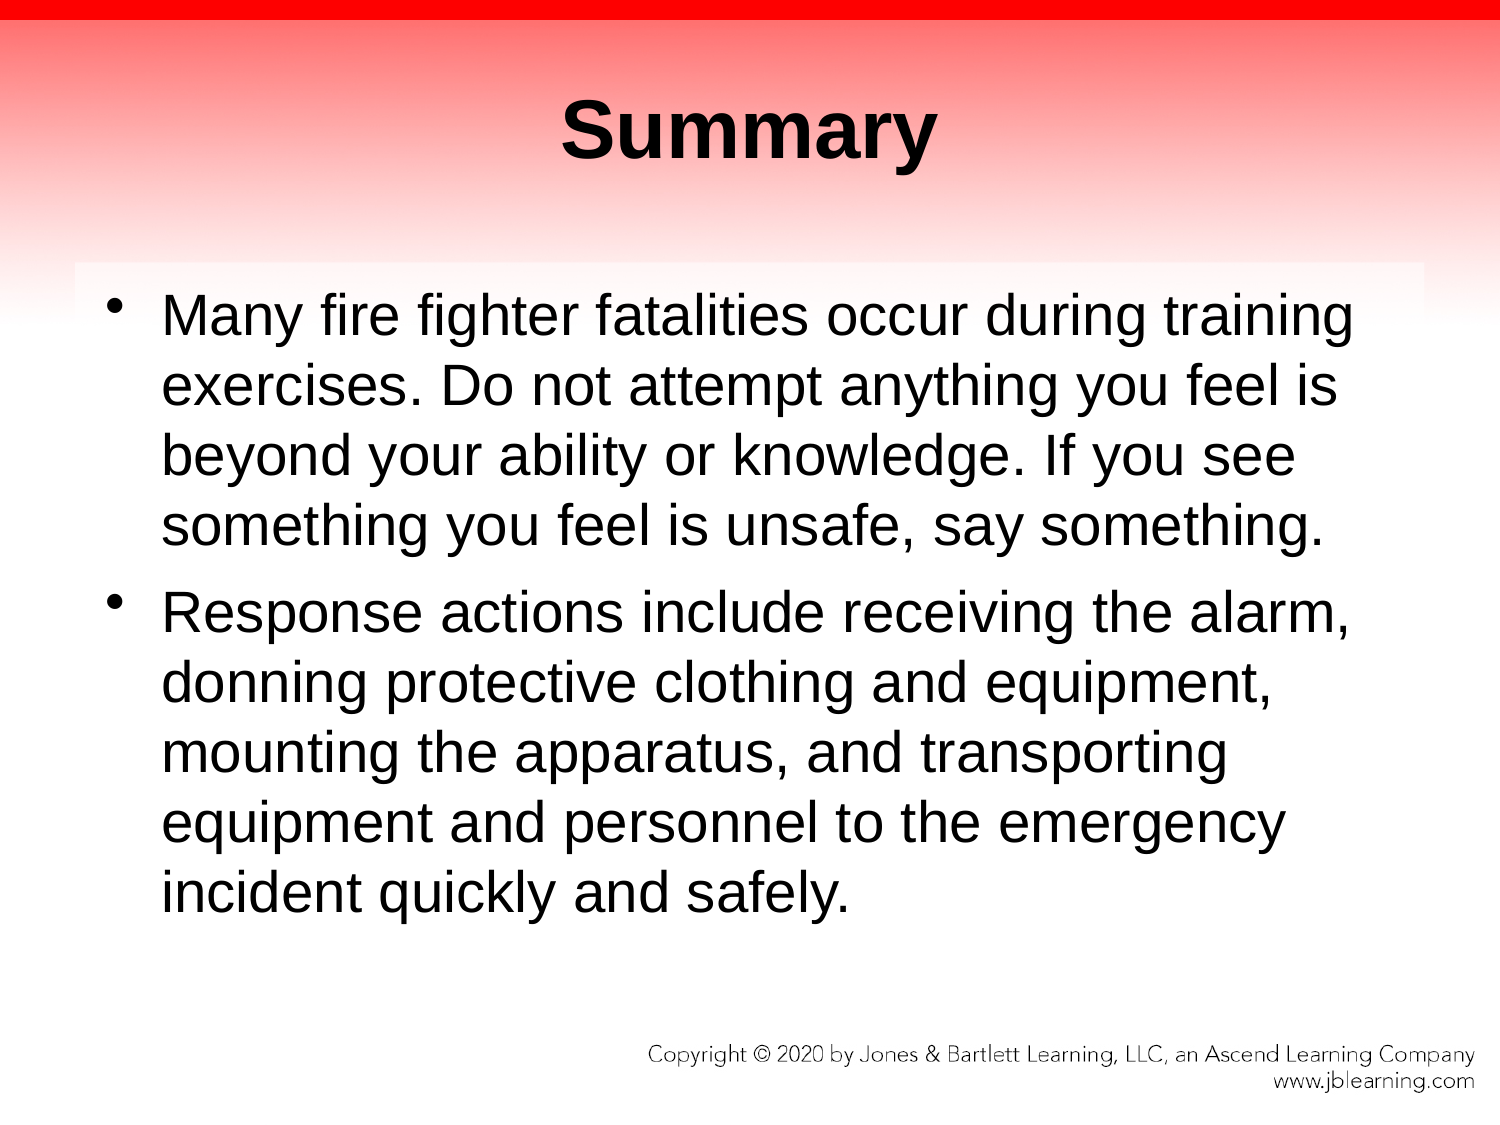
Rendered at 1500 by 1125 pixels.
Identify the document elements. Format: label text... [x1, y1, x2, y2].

title Summary [75, 37, 1425, 213]
list Many fire fighter fatalities occur during training exercises. Do not attempt anything you feel is beyond your ability or knowledge. If you see something you feel is unsafe, say something. Response actions include receiving the alarm, donning protective clothing and equipment, mounting the apparatus, and transporting equipment and personnel to the emergency incident quickly and safely. [75, 262, 1425, 1025]
picture [0, 0, 1500, 1125]
